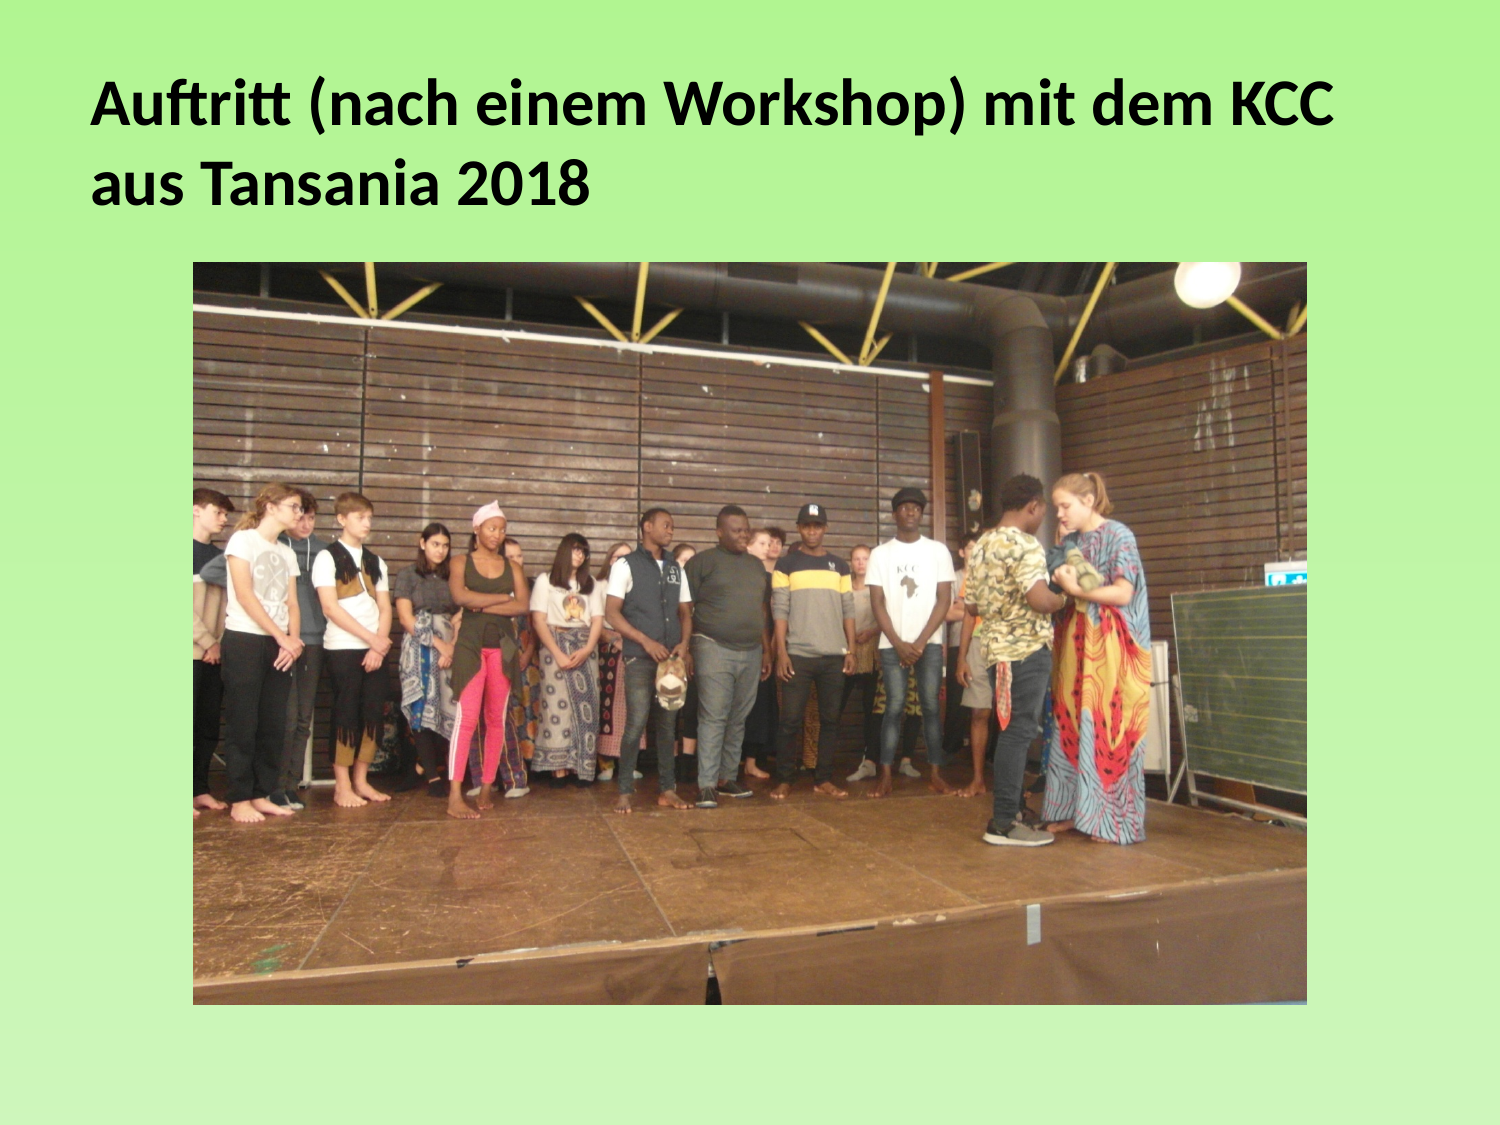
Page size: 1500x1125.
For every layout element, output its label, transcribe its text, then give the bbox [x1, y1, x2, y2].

title Auftritt (nach einem Workshop) mit dem KCC aus Tansania 2018 [75, 45, 1425, 233]
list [192, 262, 1307, 1006]
